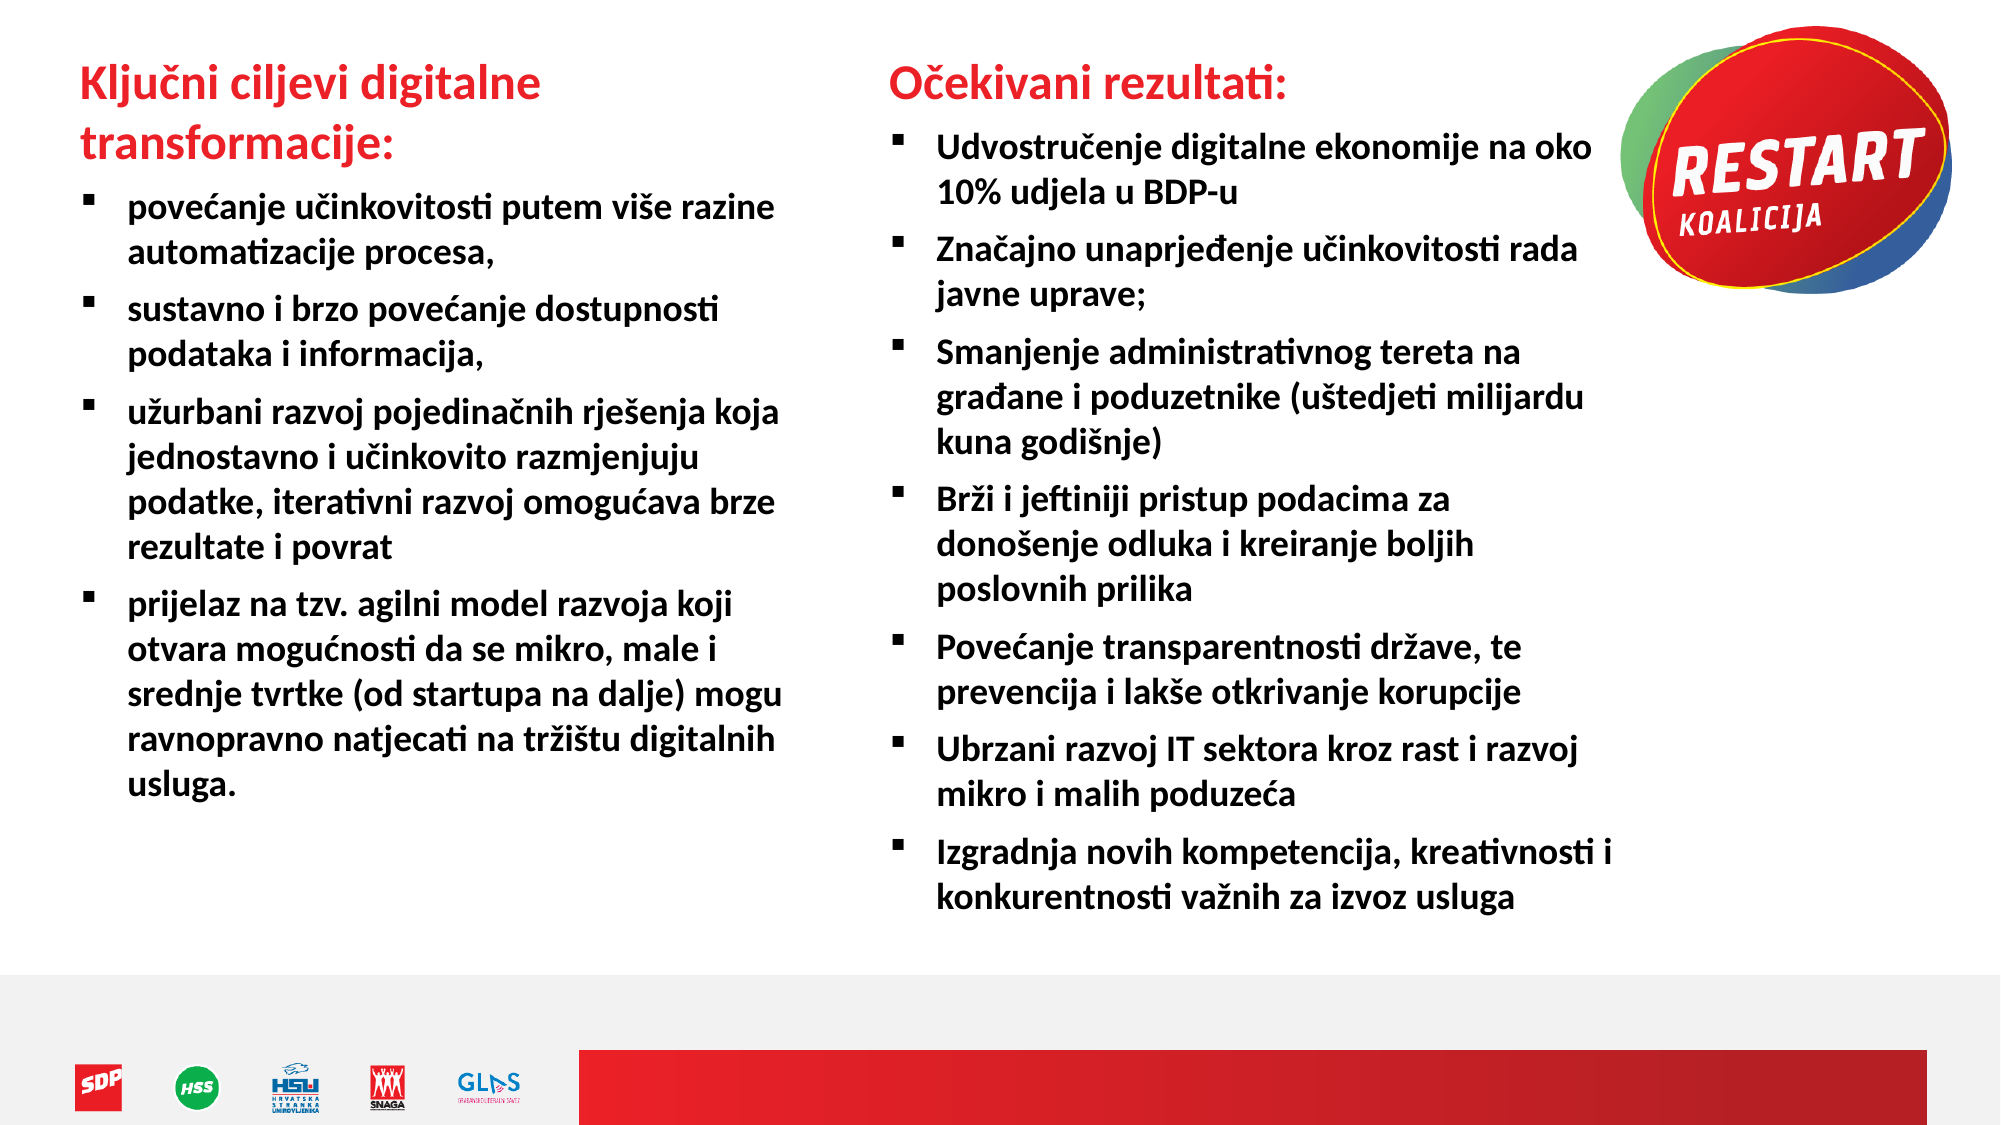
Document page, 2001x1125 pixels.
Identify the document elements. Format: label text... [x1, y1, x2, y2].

text_box Očekivani rezultati: Udvostručenje digitalne ekonomije na oko 10% udjela u BDP-u Značajno unaprjeđenje učinkovitosti rada javne uprave; Smanjenje administrativnog tereta na građane i poduzetnike (uštedjeti milijardu kuna godišnje) Brži i jeftiniji pristup podacima za donošenje odluka i kreiranje boljih poslovnih prilika Povećanje transparentnosti države, te prevencija i lakše otkrivanje korupcije Ubrzani razvoj IT sektora kroz rast i razvoj mikro i malih poduzeća Izgradnja novih kompetencija, kreativnosti i konkurentnosti važnih za izvoz usluga [874, 41, 1631, 925]
text_box Ključni ciljevi digitalne transformacije: povećanje učinkovitosti putem više razine automatizacije procesa, sustavno i brzo povećanje dostupnosti podataka i informacija, užurbani razvoj pojedinačnih rješenja koja jednostavno i učinkovito razmjenjuju podatke, iterativni razvoj omogućava brze rezultate i povrat prijelaz na tzv. agilni model razvoja koji otvara mogućnosti da se mikro, male i srednje tvrtke (od startupa na dalje) mogu ravnopravno natjecati na tržištu digitalnih usluga. [65, 41, 805, 812]
picture [0, 0, 2001, 1125]
